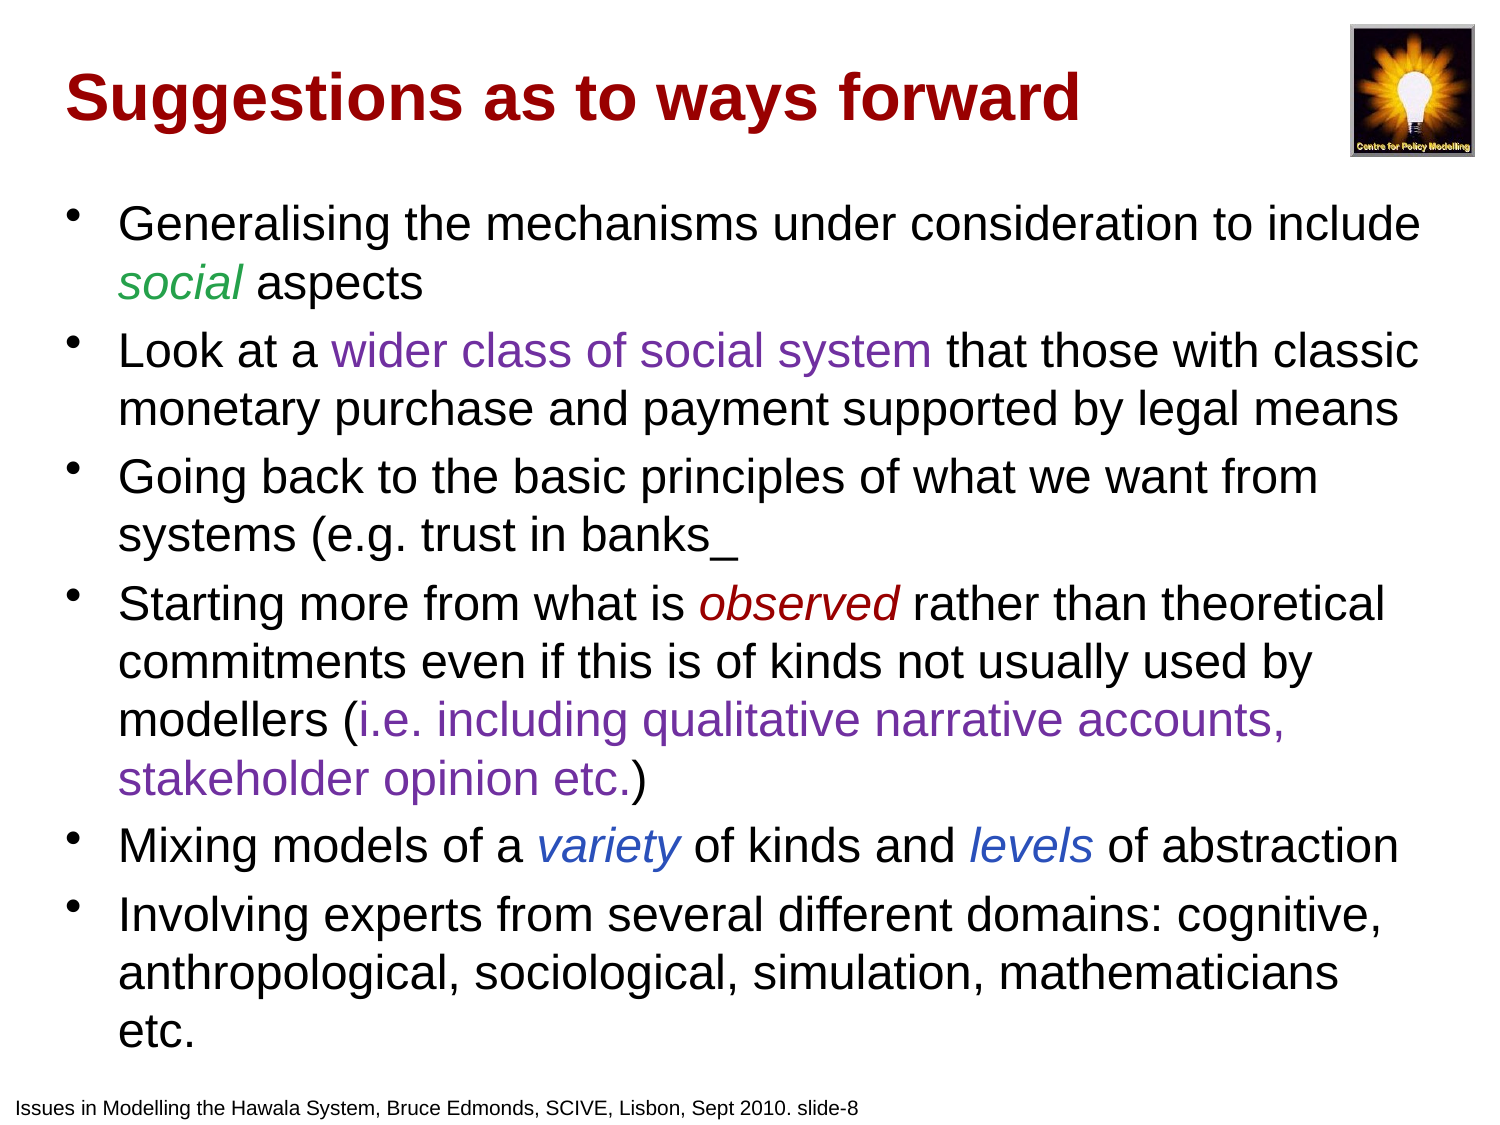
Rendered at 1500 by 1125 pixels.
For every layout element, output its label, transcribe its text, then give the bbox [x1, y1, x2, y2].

footer Issues in Modelling the Hawala System, Bruce Edmonds, SCIVE, Lisbon, Sept 2010. slide-8 [0, 1087, 1476, 1125]
title Suggestions as to ways forward [49, 37, 1313, 151]
picture [1350, 24, 1475, 157]
list Generalising the mechanisms under consideration to include social aspects Look at a wider class of social system that those with classic monetary purchase and payment supported by legal means Going back to the basic principles of what we want from systems (e.g. trust in banks_ Starting more from what is observed rather than theoretical commitments even if this is of kinds not usually used by modellers (i.e. including qualitative narrative accounts, stakeholder opinion etc.) Mixing models of a variety of kinds and levels of abstraction Involving experts from several different domains: cognitive, anthropological, sociological, simulation, mathematicians etc. [49, 184, 1438, 1087]
